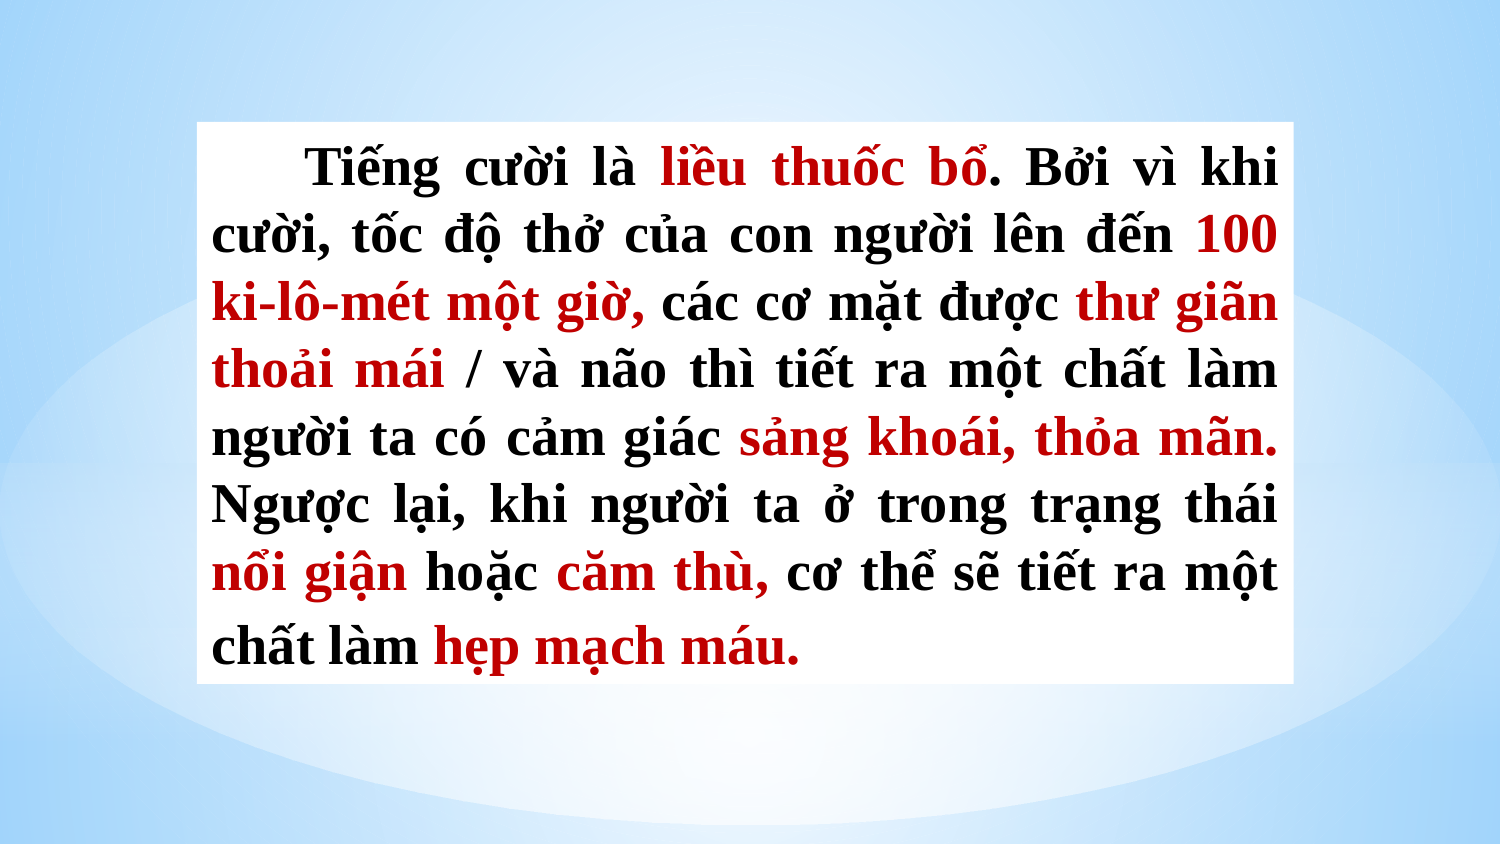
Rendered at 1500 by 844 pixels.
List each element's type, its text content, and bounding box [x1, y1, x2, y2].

text_box Tiếng cười là liều thuốc bổ. Bởi vì khi cười, tốc độ thở của con người lên đến 100 ki-lô-mét một giờ, các cơ mặt được thư giãn thoải mái / và não thì tiết ra một chất làm người ta có cảm giác sảng khoái, thỏa mãn. Ngược lại, khi người ta ở trong trạng thái nổi giận hoặc căm thù, cơ thể sẽ tiết ra một chất làm hẹp mạch máu. [196, 121, 1294, 684]
